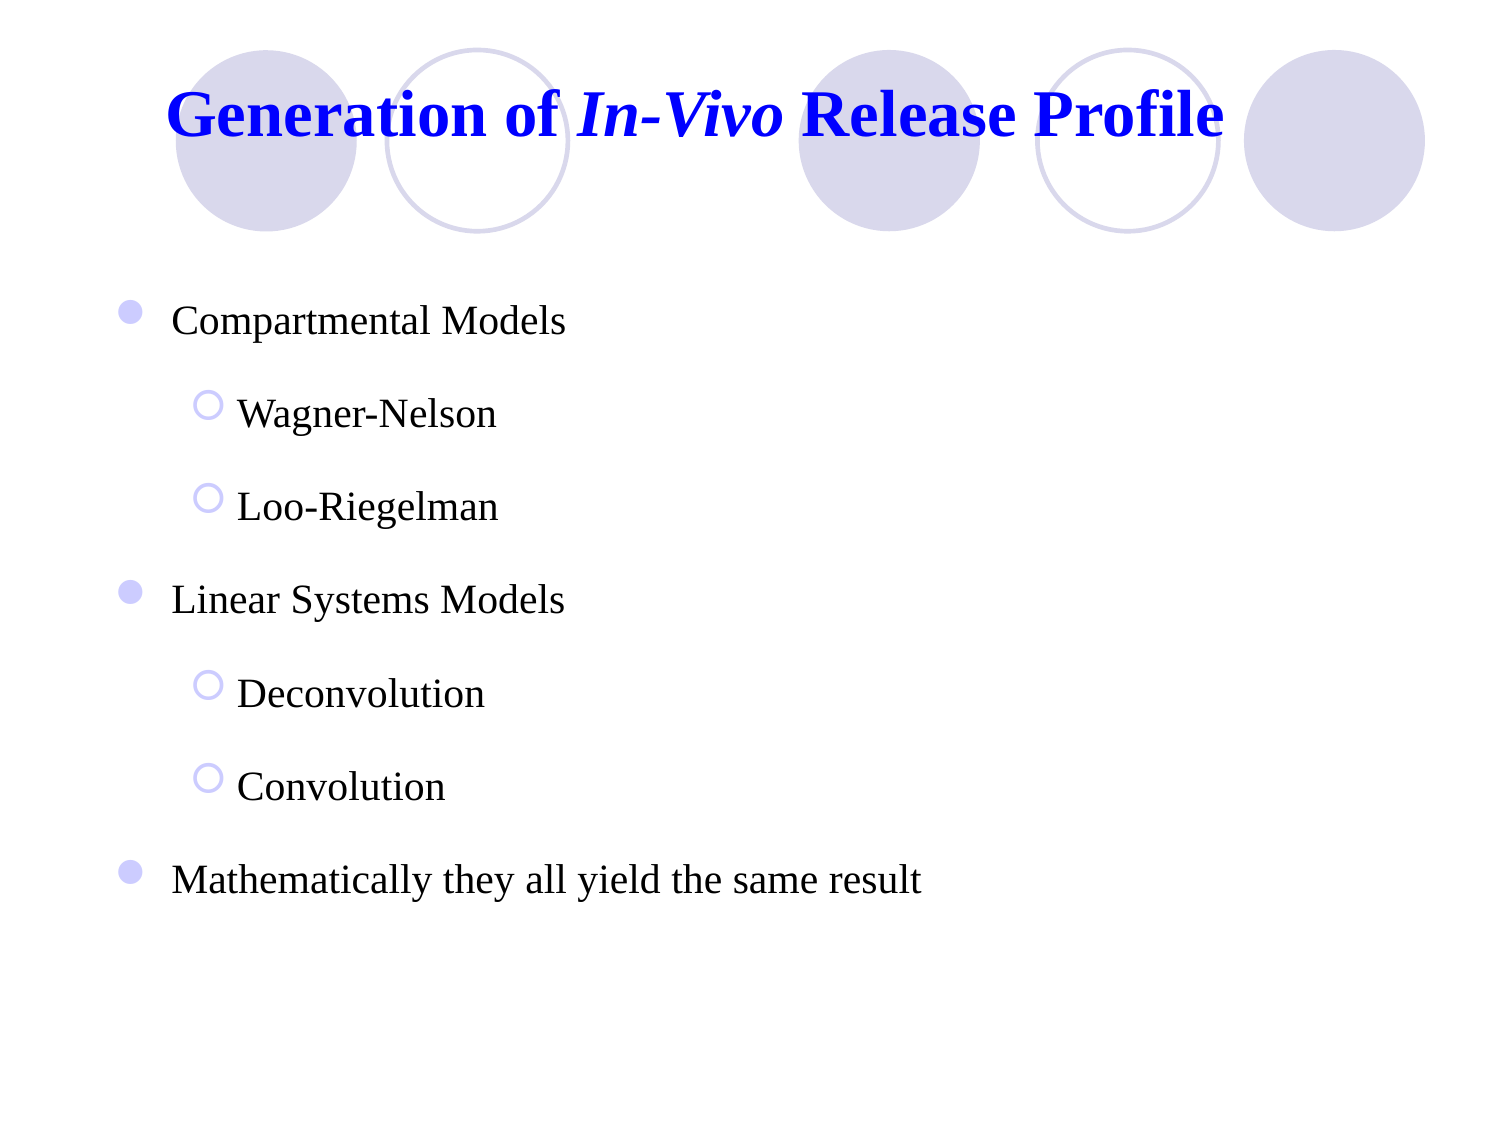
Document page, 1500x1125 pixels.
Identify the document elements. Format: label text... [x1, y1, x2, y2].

title Generation of In-Vivo Release Profile [0, 44, 1351, 176]
list Compartmental Models Wagner-Nelson Loo-Riegelman Linear Systems Models Deconvolution Convolution Mathematically they all yield the same result [99, 249, 1451, 994]
